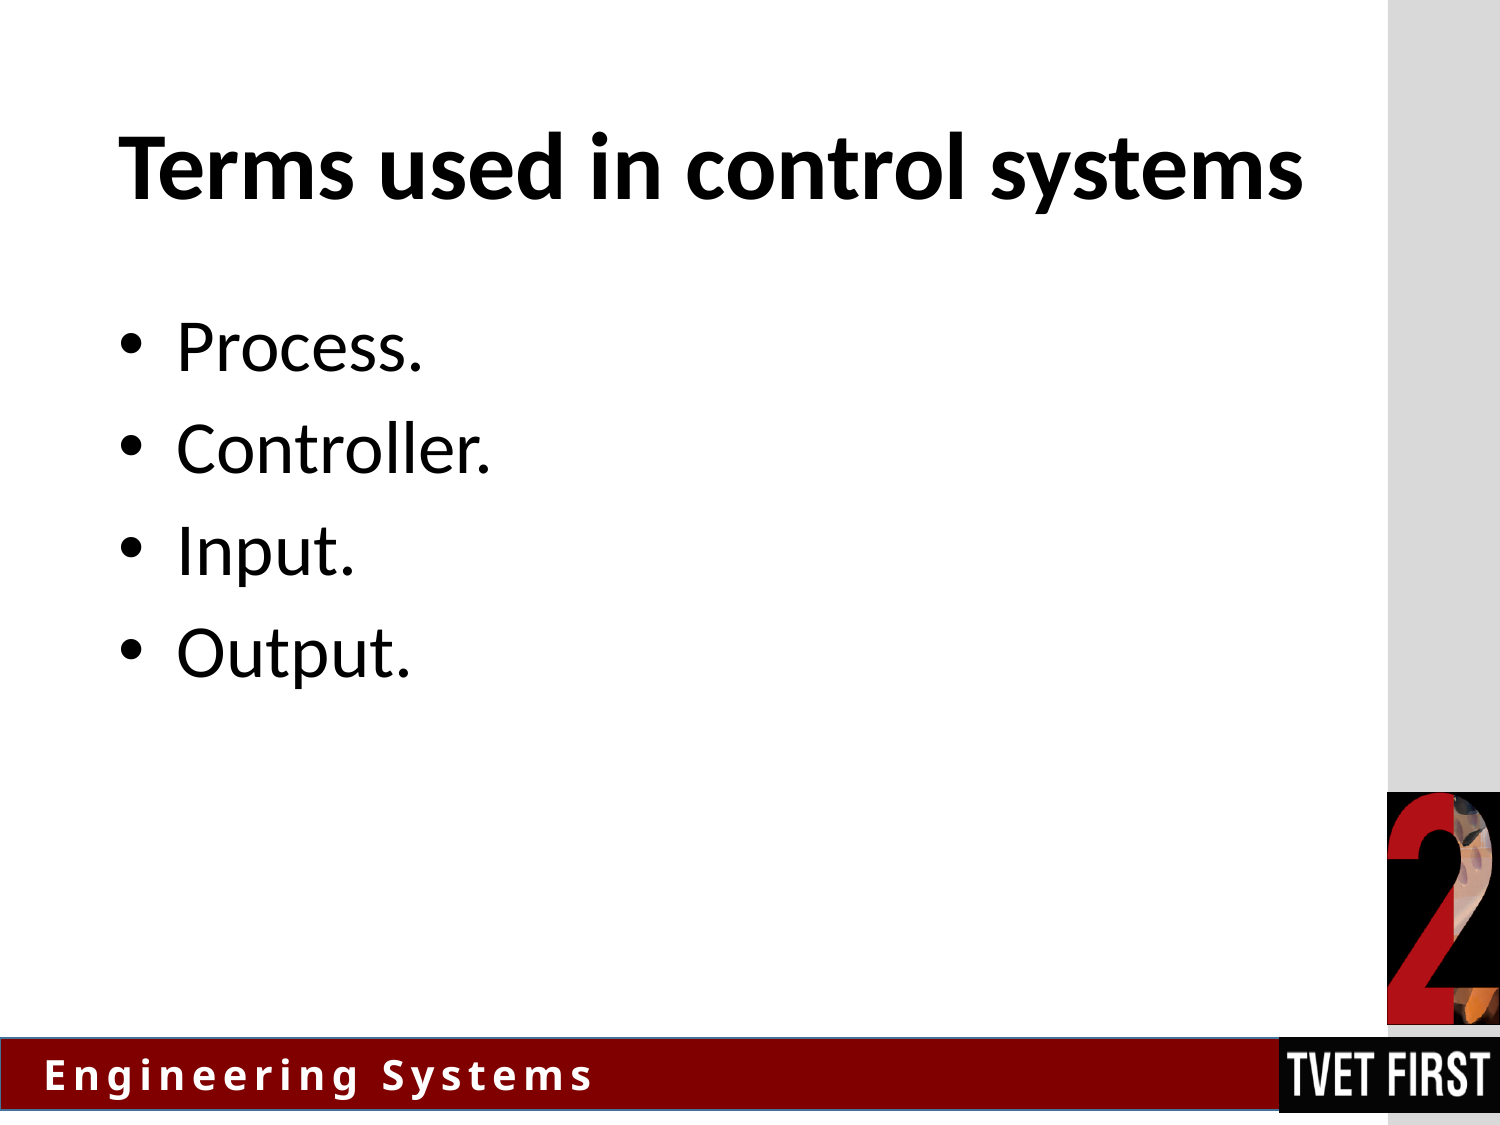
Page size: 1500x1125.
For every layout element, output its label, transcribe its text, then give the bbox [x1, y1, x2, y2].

title Terms used in control systems [103, 59, 1370, 278]
picture [1387, 792, 1500, 1025]
list Process. Controller. Input. Output. [103, 299, 550, 516]
picture [1279, 1037, 1500, 1113]
